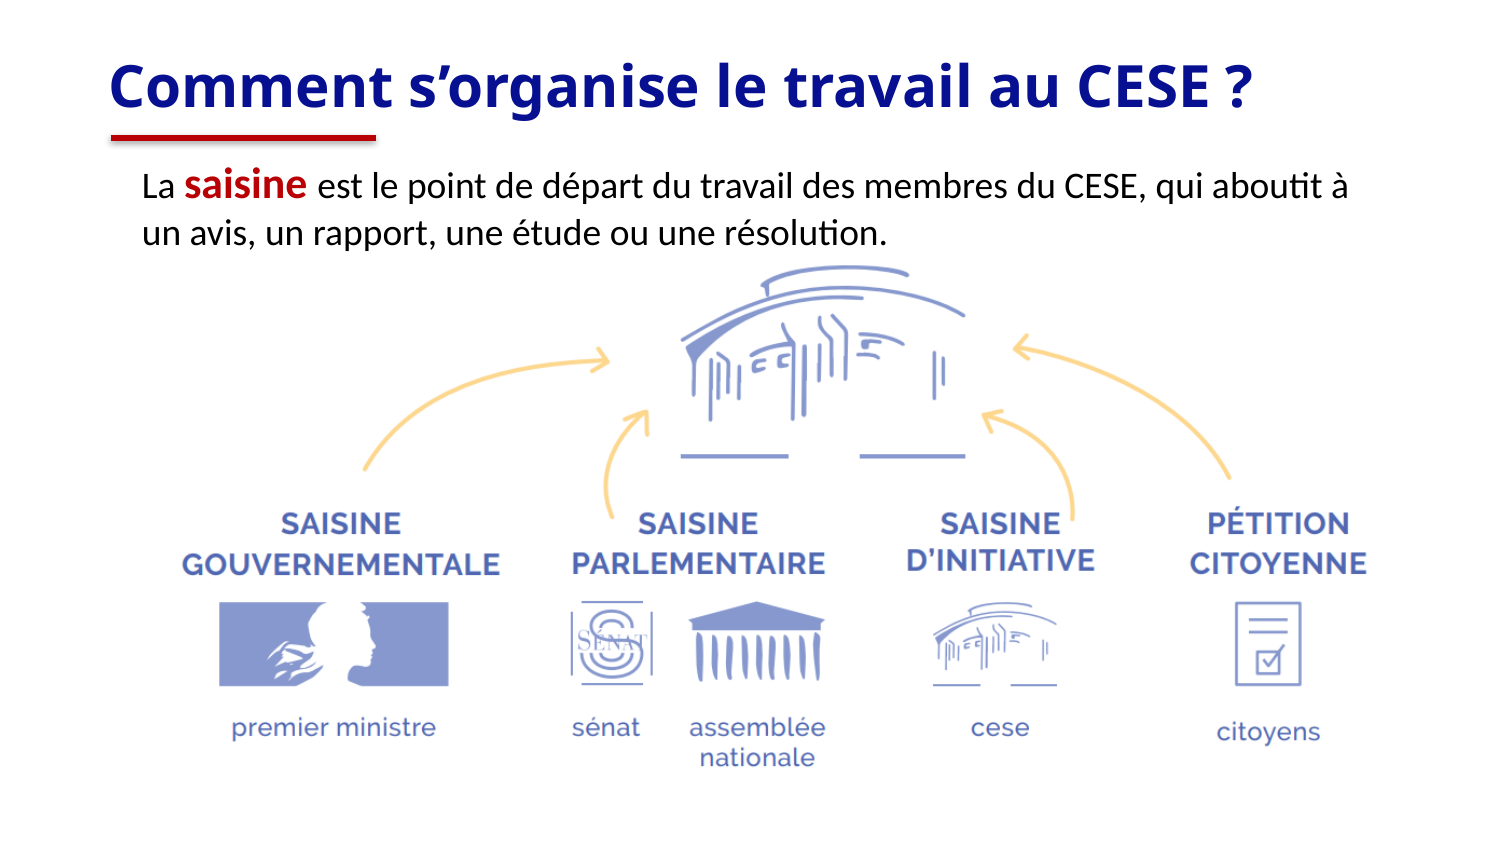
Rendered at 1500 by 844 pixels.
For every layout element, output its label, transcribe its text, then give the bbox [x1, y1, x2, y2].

picture [159, 220, 1389, 792]
title Comment s’organise le travail au CESE ? [93, 3, 1388, 167]
text_box La saisine est le point de départ du travail des membres du CESE, qui aboutit à un avis, un rapport, une étude ou une résolution. [127, 147, 1386, 260]
